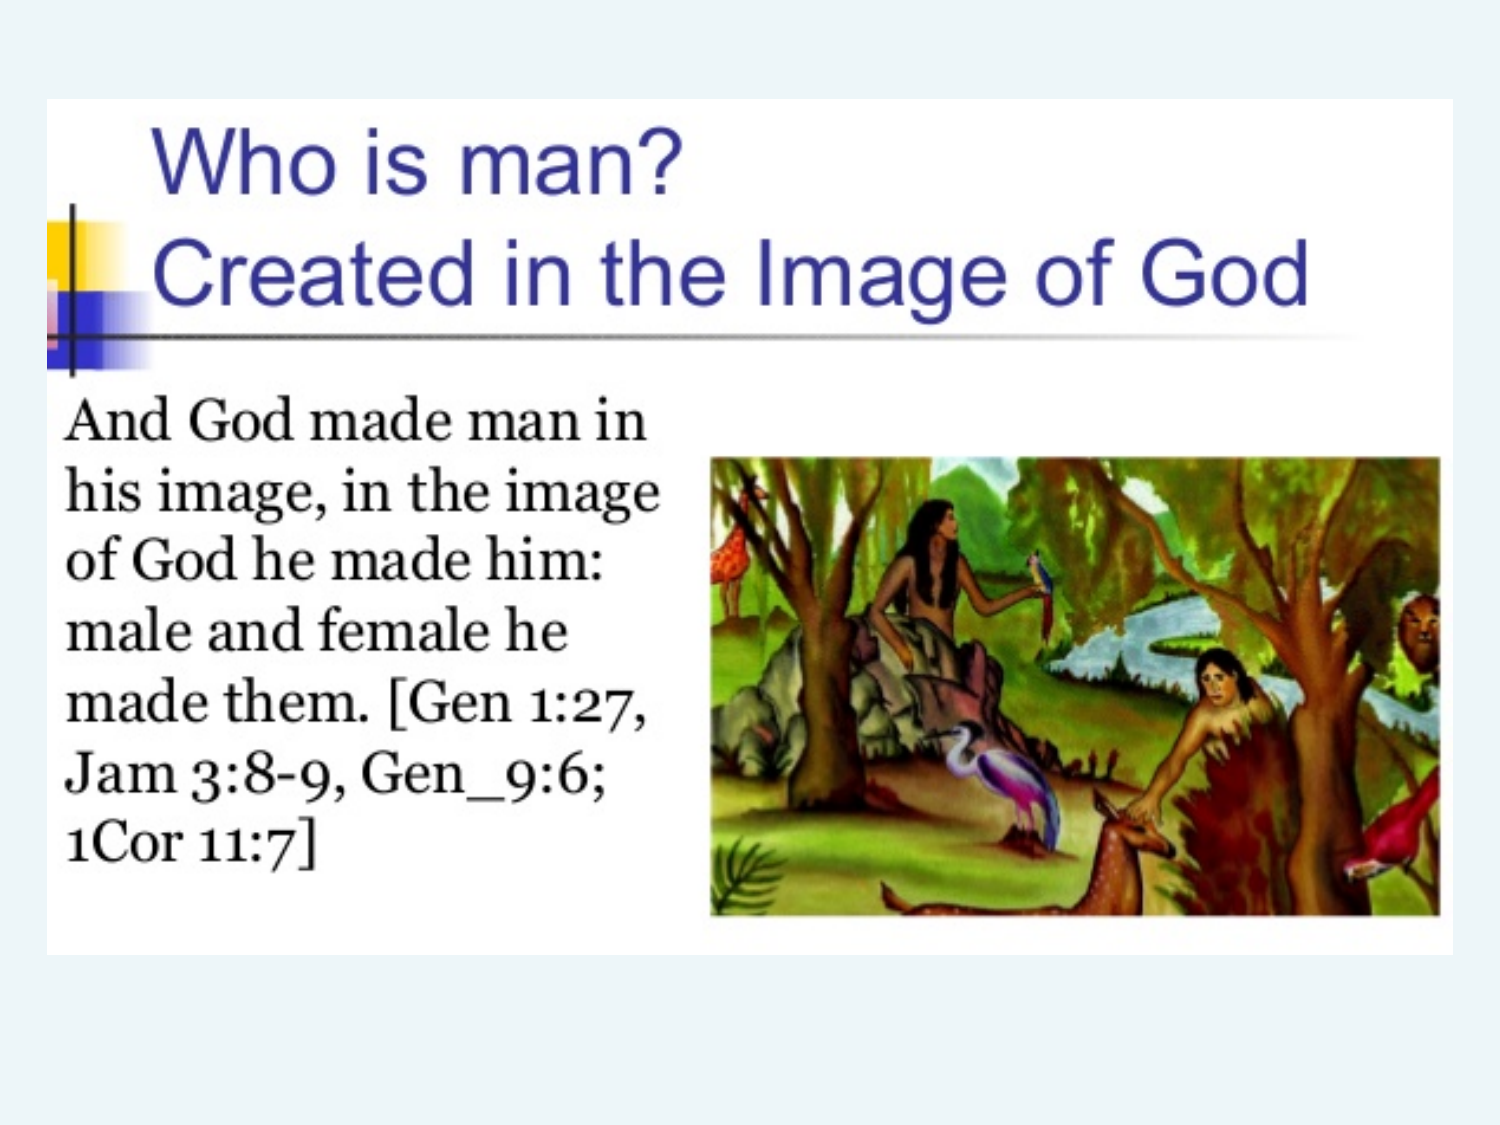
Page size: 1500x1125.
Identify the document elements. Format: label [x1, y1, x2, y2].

list [46, 99, 1453, 956]
